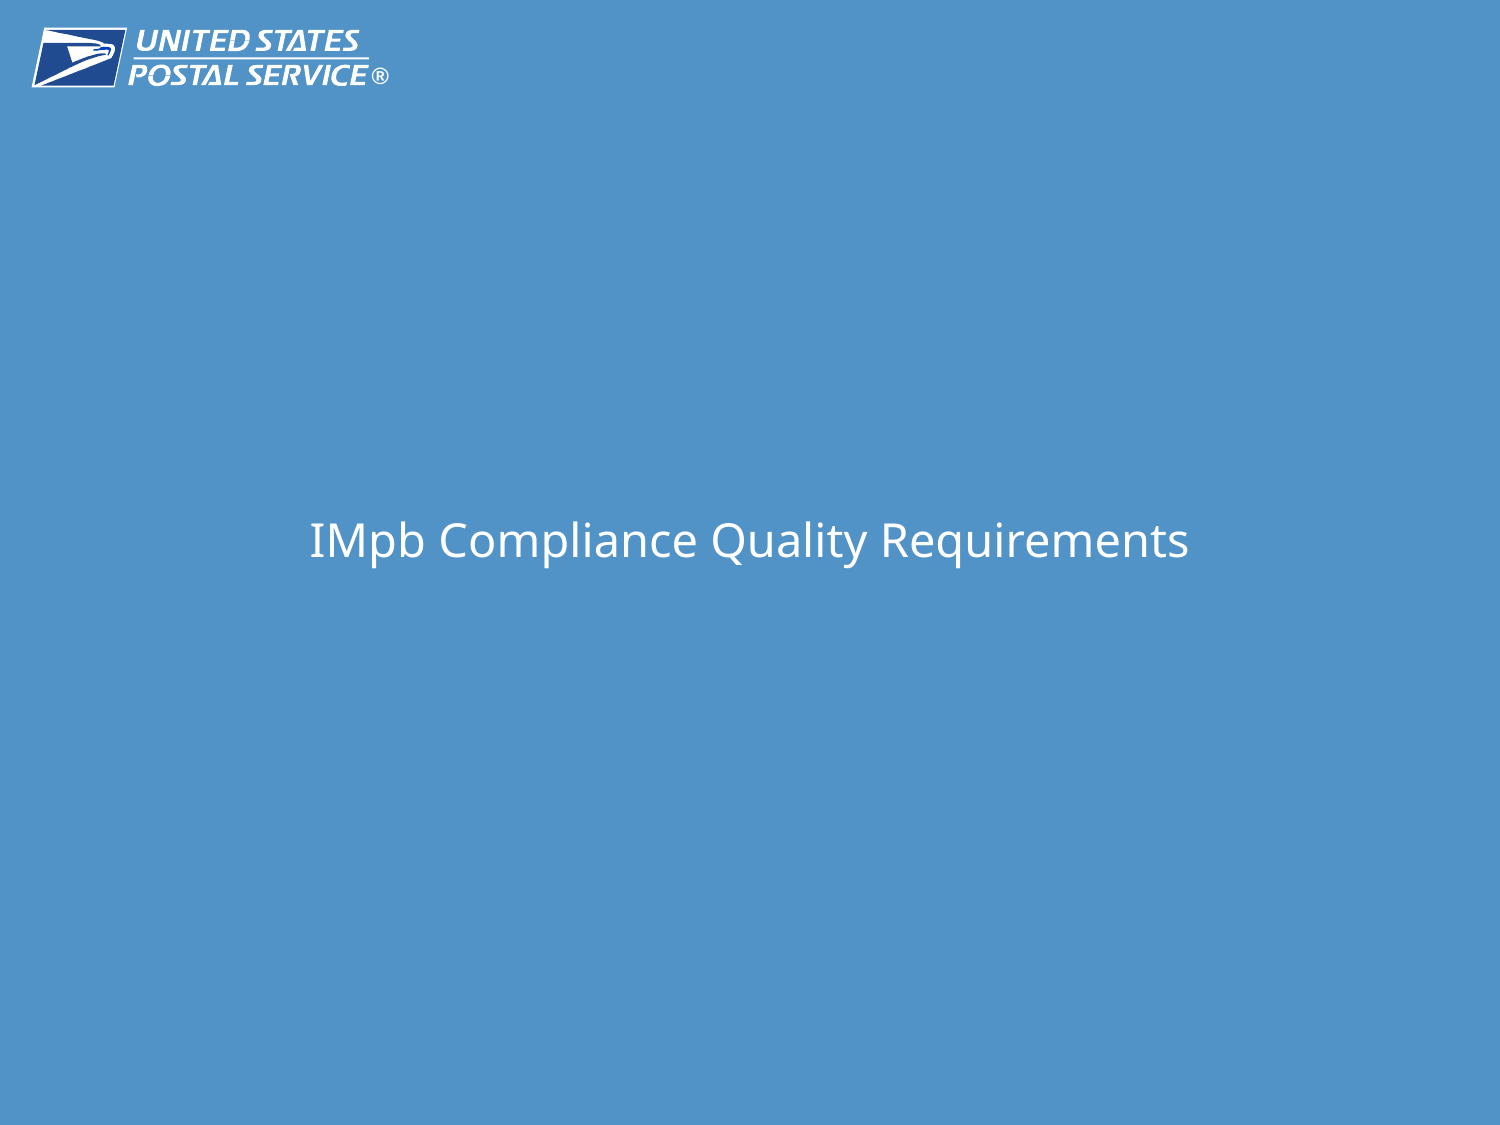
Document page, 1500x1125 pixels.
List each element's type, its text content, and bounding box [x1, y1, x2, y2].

picture [0, 0, 1500, 107]
list IMpb Compliance Quality Requirements [0, 483, 1500, 596]
